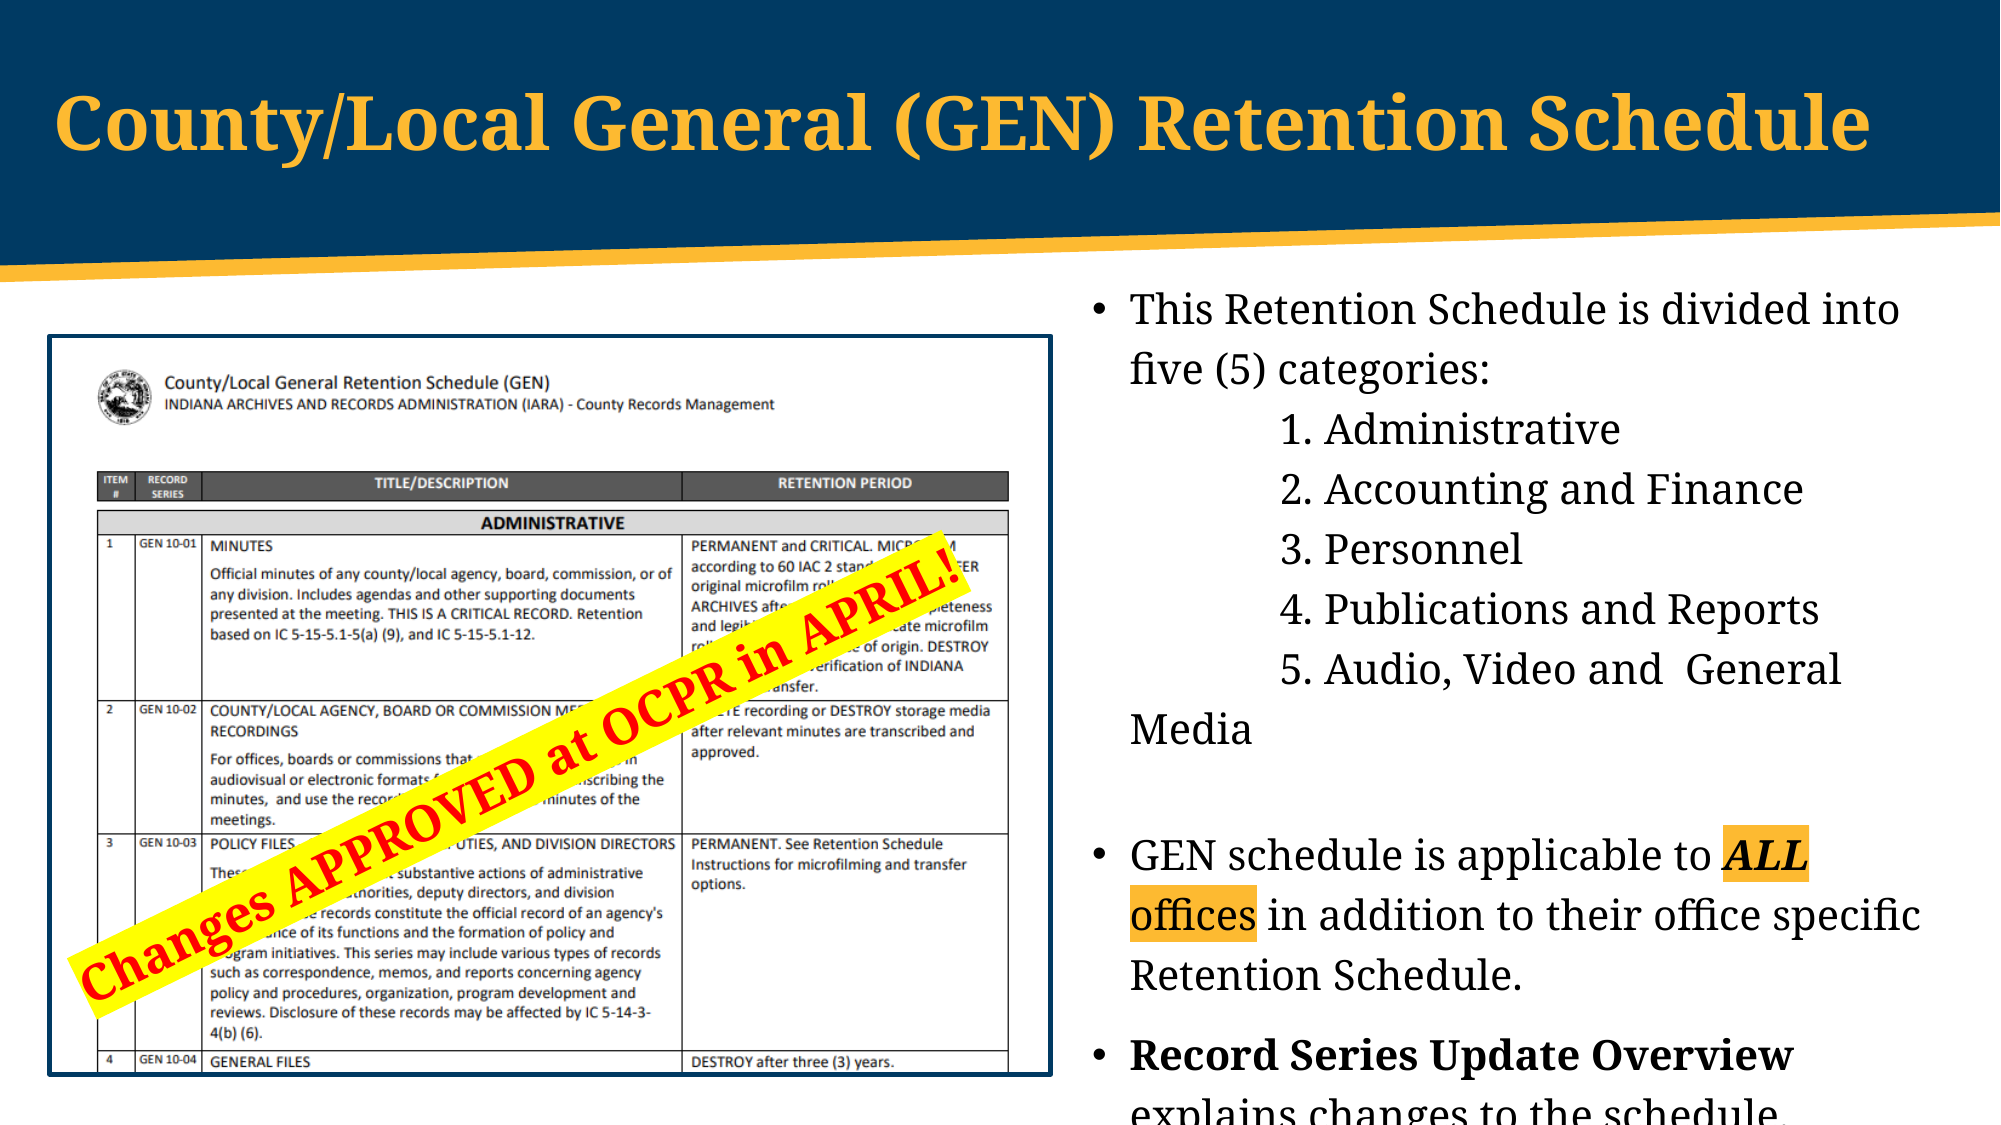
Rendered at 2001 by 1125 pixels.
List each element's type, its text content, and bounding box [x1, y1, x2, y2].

text_box [0, 0, 2000, 267]
text_box This Retention Schedule is divided into five (5) categories: 1. Administrative 2. Accounting and Finance 3. Personnel 4. Publications and Reports 5. Audio, Video and General Media GEN schedule is applicable to ALL offices in addition to their office specific Retention Schedule. Record Series Update Overview explains changes to the schedule. [1077, 265, 1949, 1091]
title County/Local General (GEN) Retention Schedule [39, 53, 2000, 201]
text_box [0, 214, 2000, 284]
picture [51, 338, 1049, 1072]
